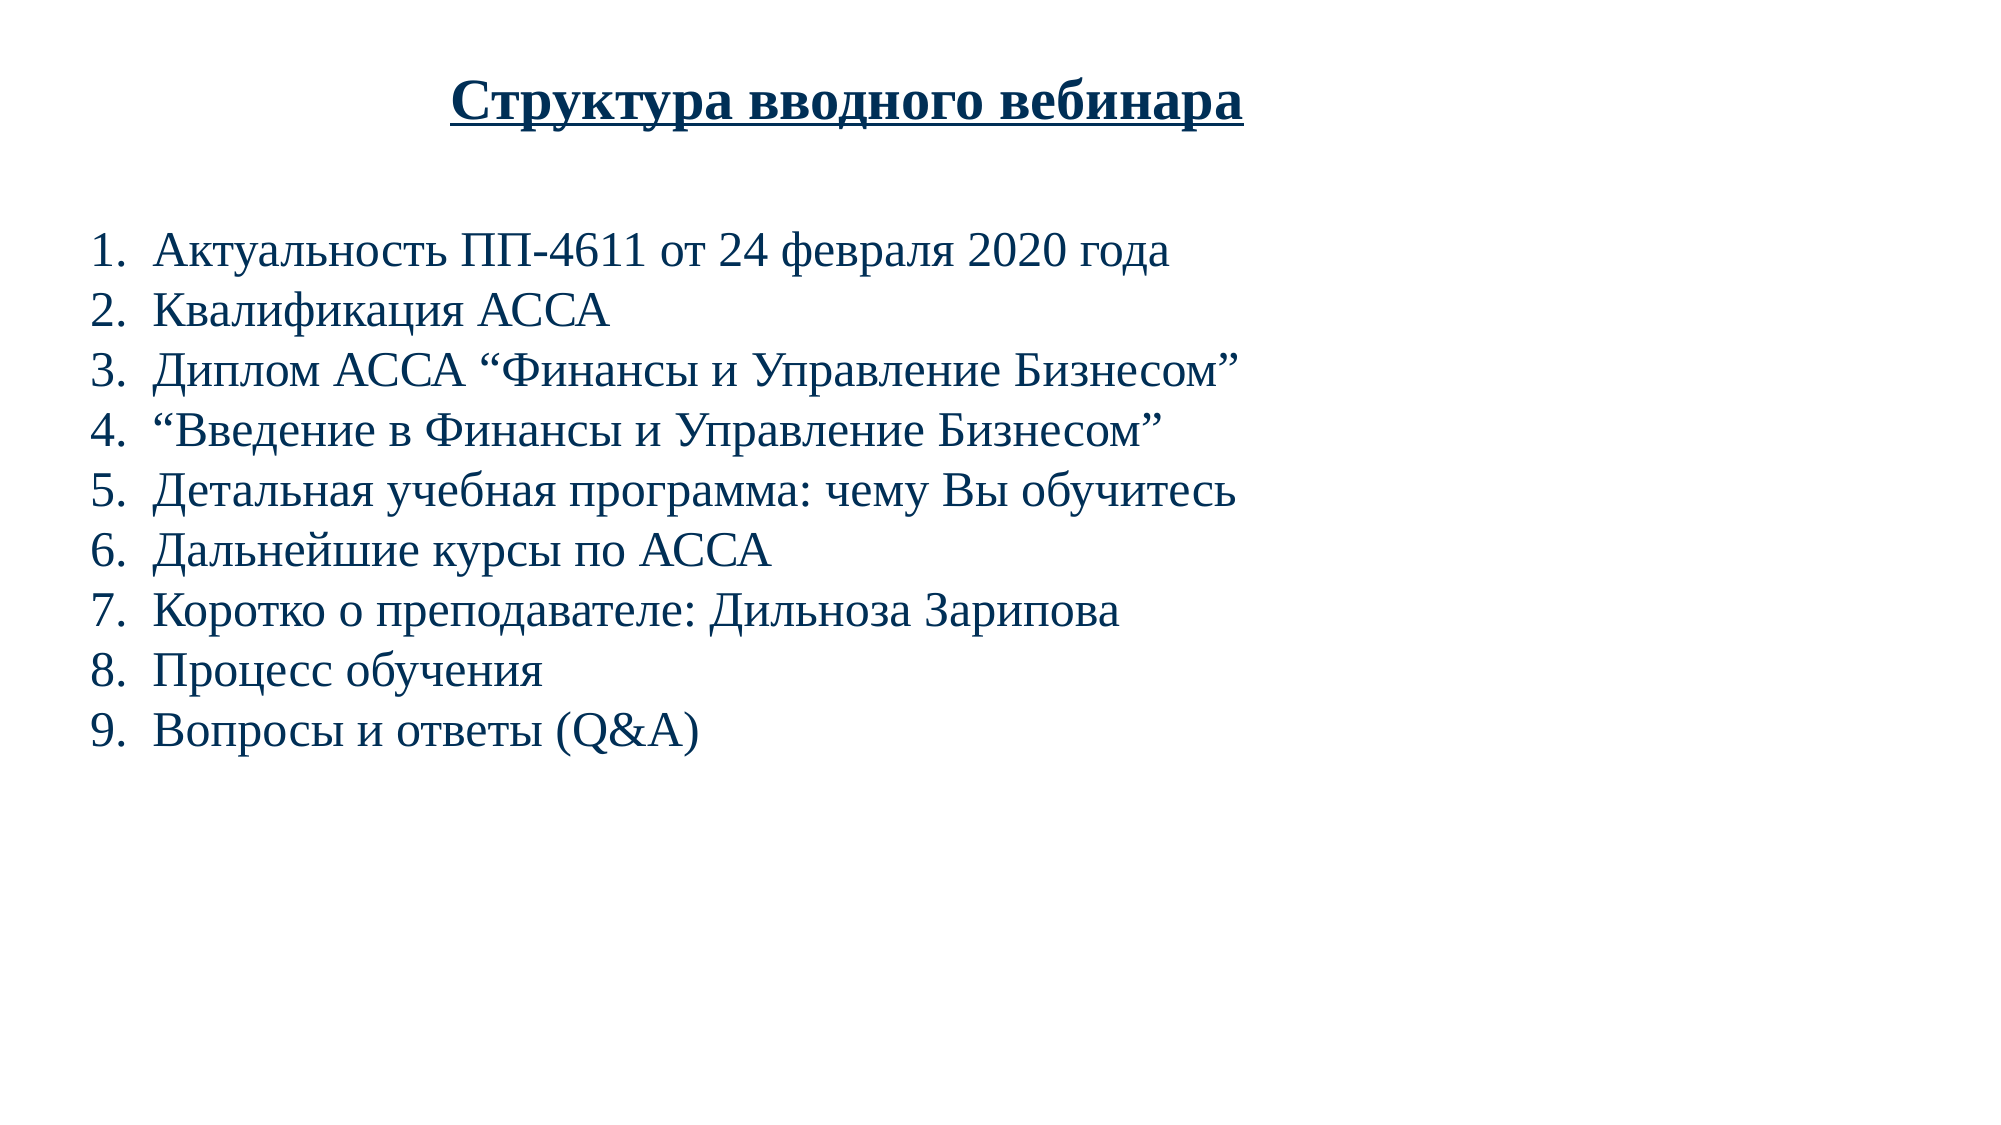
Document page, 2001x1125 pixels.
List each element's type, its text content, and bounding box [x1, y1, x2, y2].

text_box Актуальность ПП-4611 от 24 февраля 2020 года Квалификация АССА Диплом АССА “Финансы и Управление Бизнесом” “Введение в Финансы и Управление Бизнесом” Детальная учебная программа: чему Вы обучитесь Дальнейшие курсы по АССА Коротко о преподавателе: Дильноза Зарипова Процесс обучения Вопросы и ответы (Q&A) [62, 201, 1779, 1082]
text_box Структура вводного вебинара [387, 53, 1307, 140]
